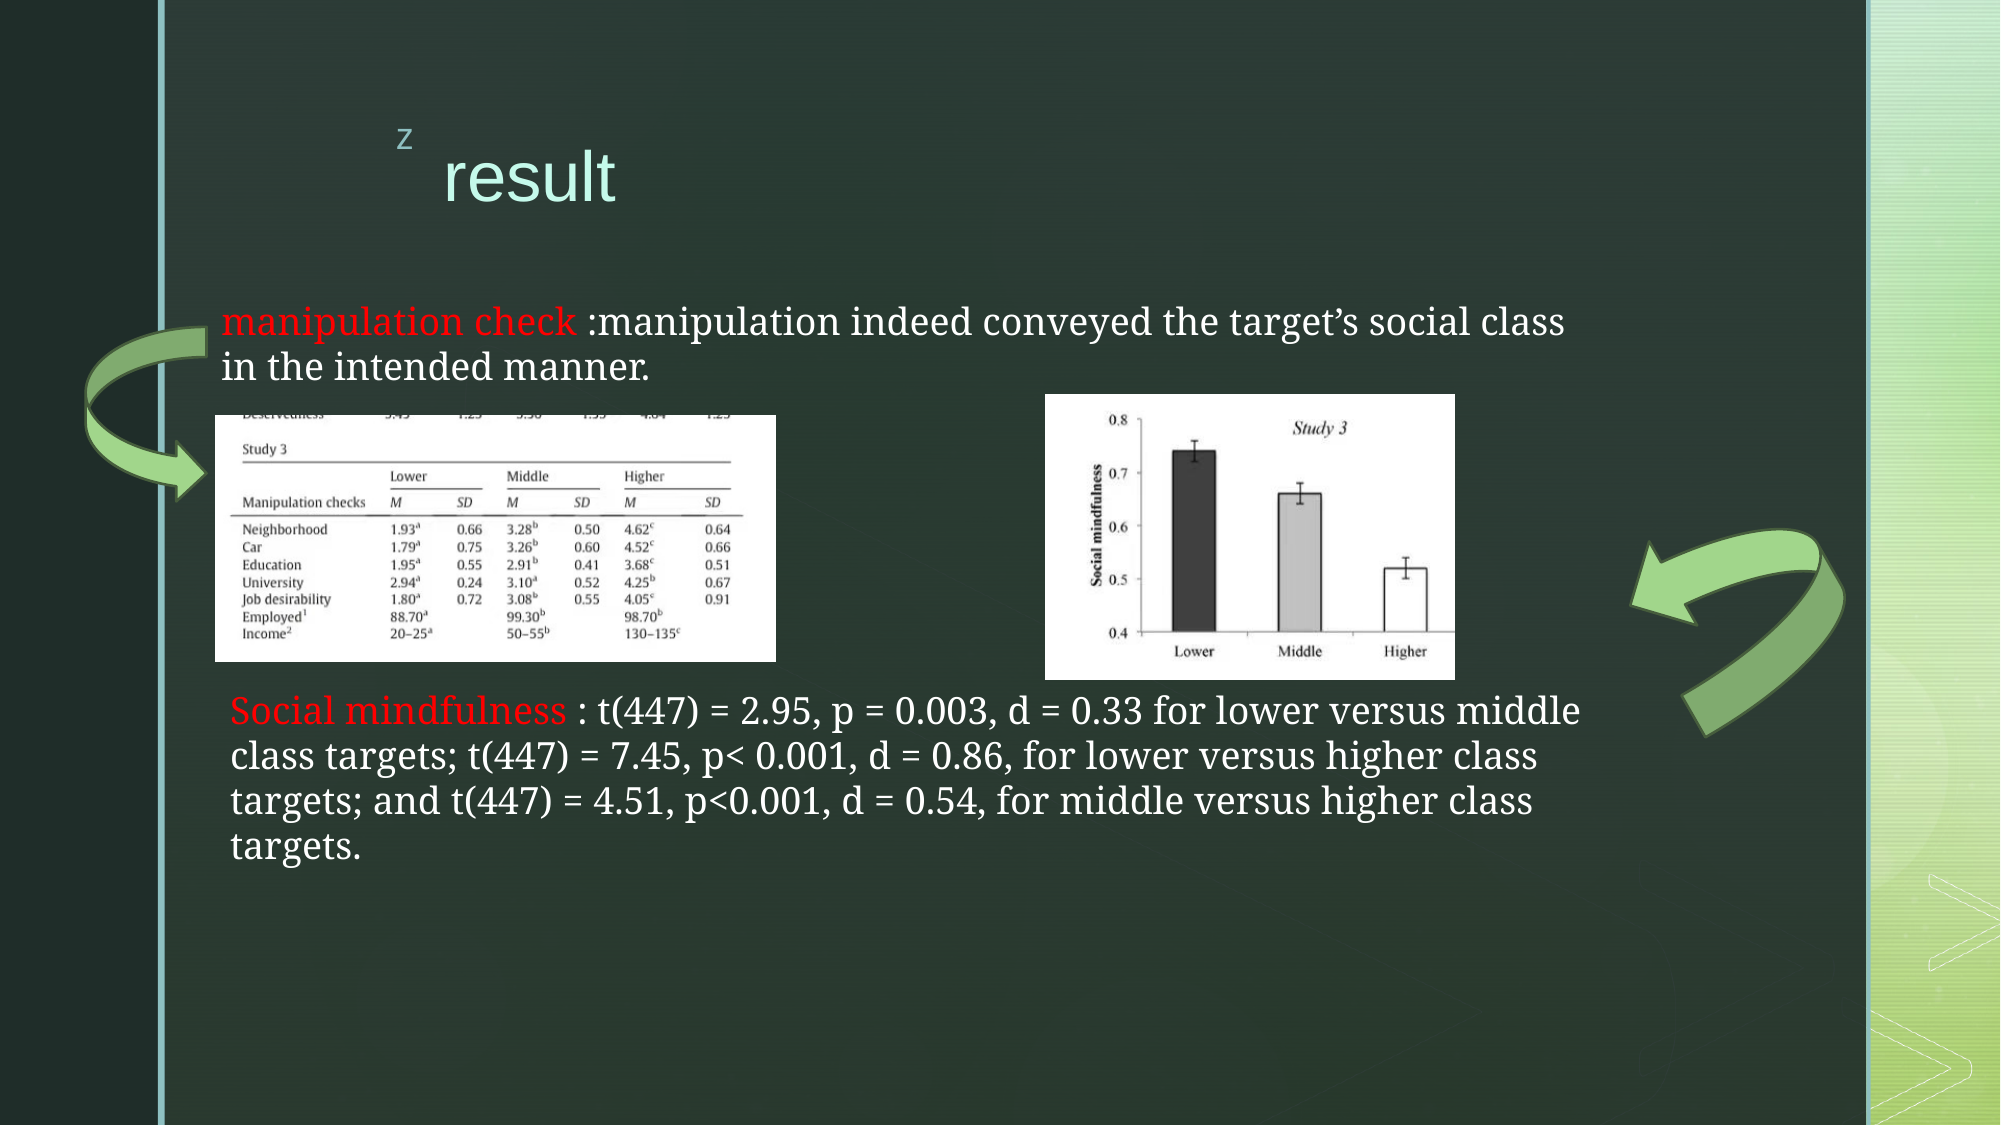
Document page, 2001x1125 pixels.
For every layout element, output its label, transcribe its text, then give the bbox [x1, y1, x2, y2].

text_box manipulation check :manipulation indeed conveyed the target’s social class in the intended manner. [206, 290, 1605, 396]
text_box [84, 325, 208, 503]
text_box [1628, 527, 1846, 739]
text_box Social mindfulness : t(447) = 2.95, p = 0.003, d = 0.33 for lower versus middle class targets; t(447) = 7.45, p< 0.001, d = 0.86, for lower versus higher class targets; and t(447) = 4.51, p<0.001, d = 0.54, for middle versus higher class targets. [215, 679, 1689, 875]
title result [428, 132, 1734, 310]
picture [214, 415, 776, 662]
picture [1871, 0, 2001, 1125]
picture [1045, 393, 1455, 680]
